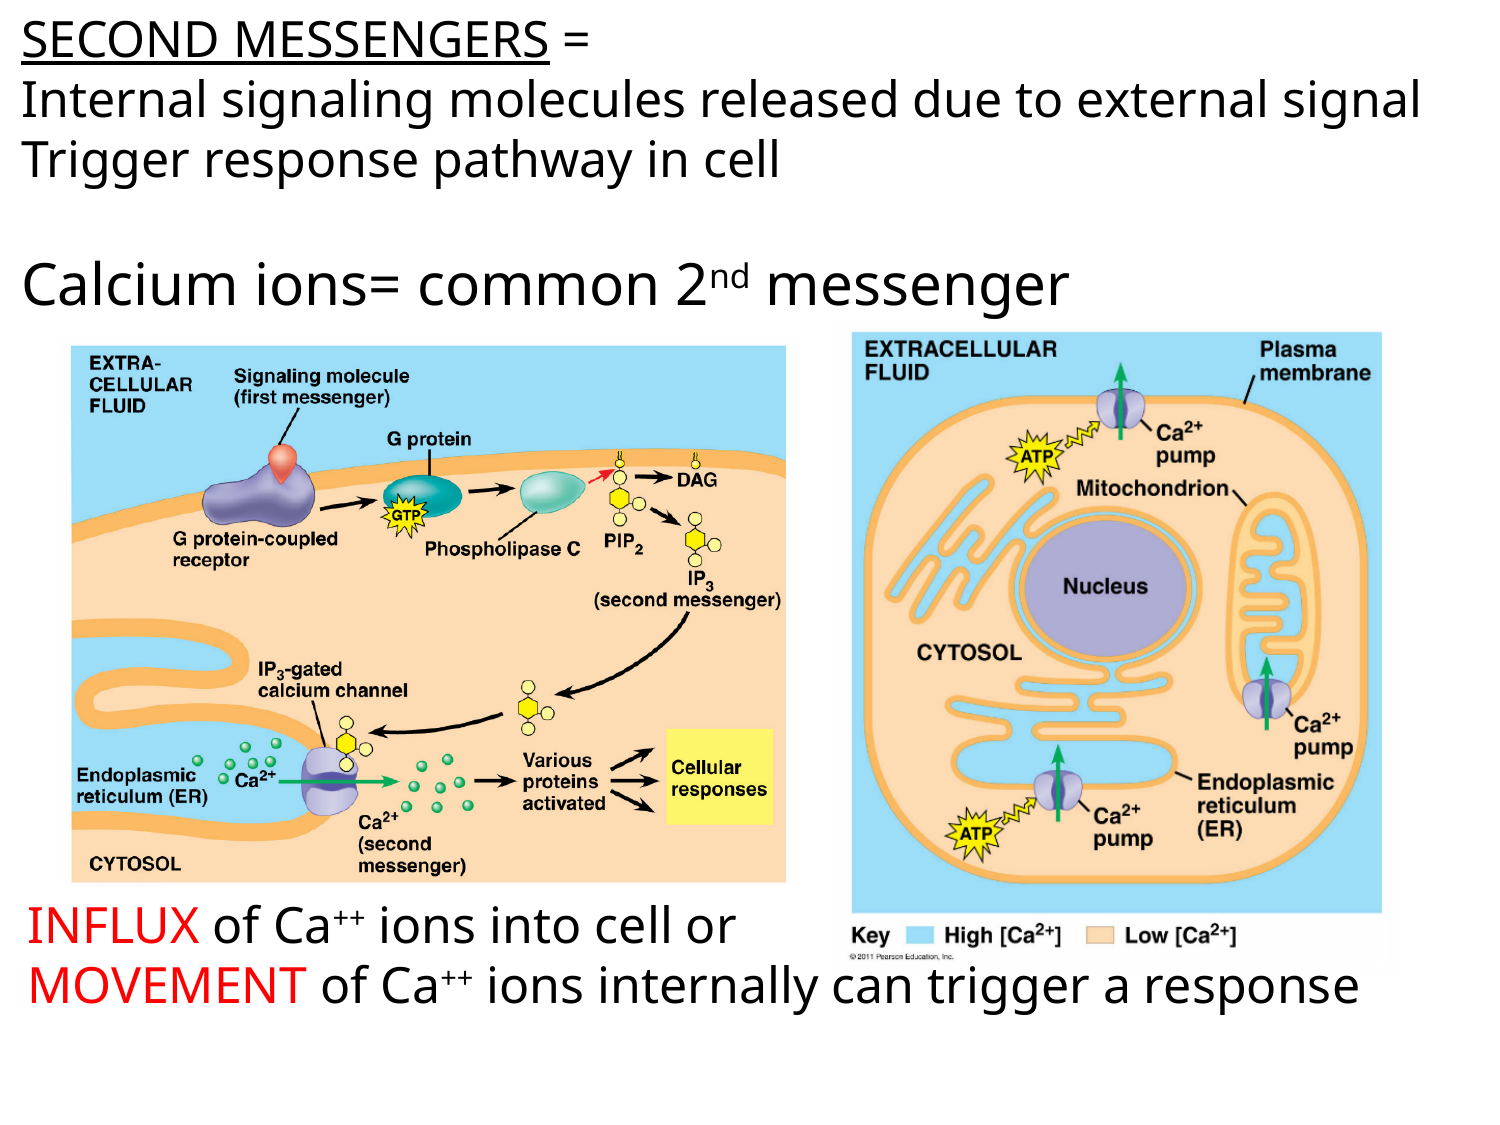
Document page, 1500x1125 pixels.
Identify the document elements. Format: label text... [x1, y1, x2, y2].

picture [837, 318, 1401, 975]
picture [62, 336, 794, 887]
list SECOND MESSENGERS = Internal signaling molecules released due to external signal Trigger response pathway in cell Calcium ions= common 2nd messenger [6, 0, 1500, 95]
text_box INFLUX of Ca++ ions into cell or MOVEMENT of Ca++ ions internally can trigger a response [12, 886, 1500, 1022]
